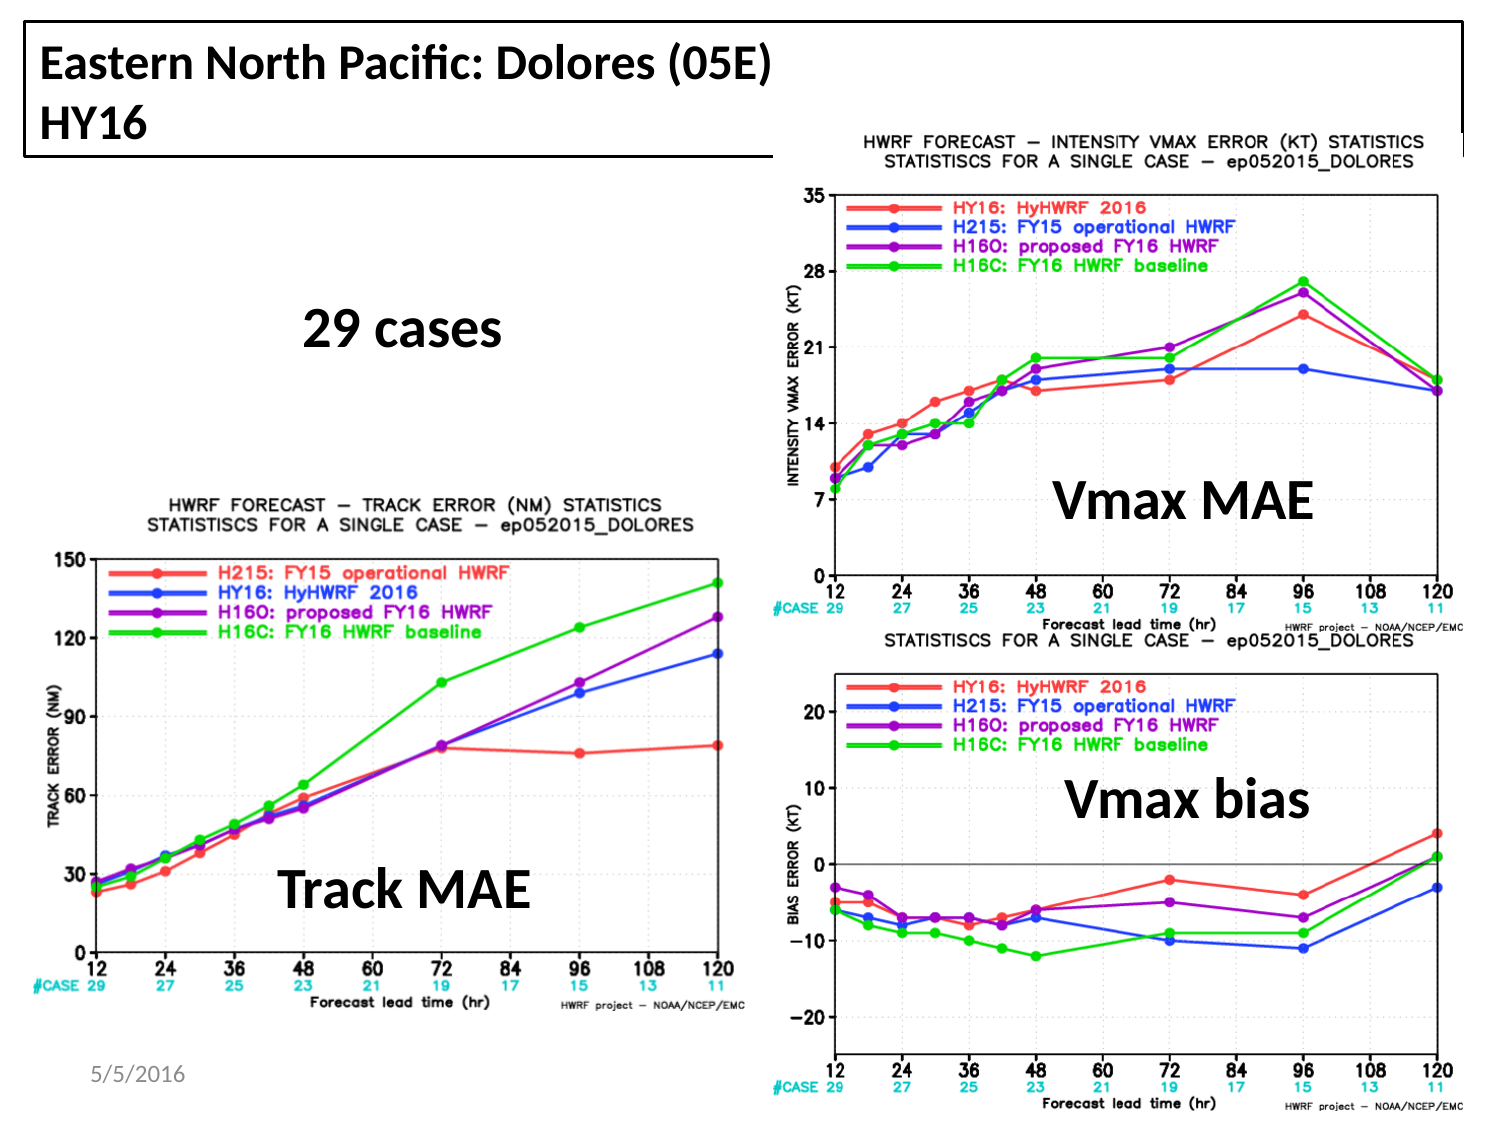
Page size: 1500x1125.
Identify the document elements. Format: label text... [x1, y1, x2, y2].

picture [773, 132, 1463, 1111]
text_box Eastern North Pacific: Dolores (05E) HY16 [24, 21, 1463, 157]
text_box 29 cases [287, 282, 668, 367]
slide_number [75, 1042, 425, 1103]
picture [33, 496, 745, 1012]
